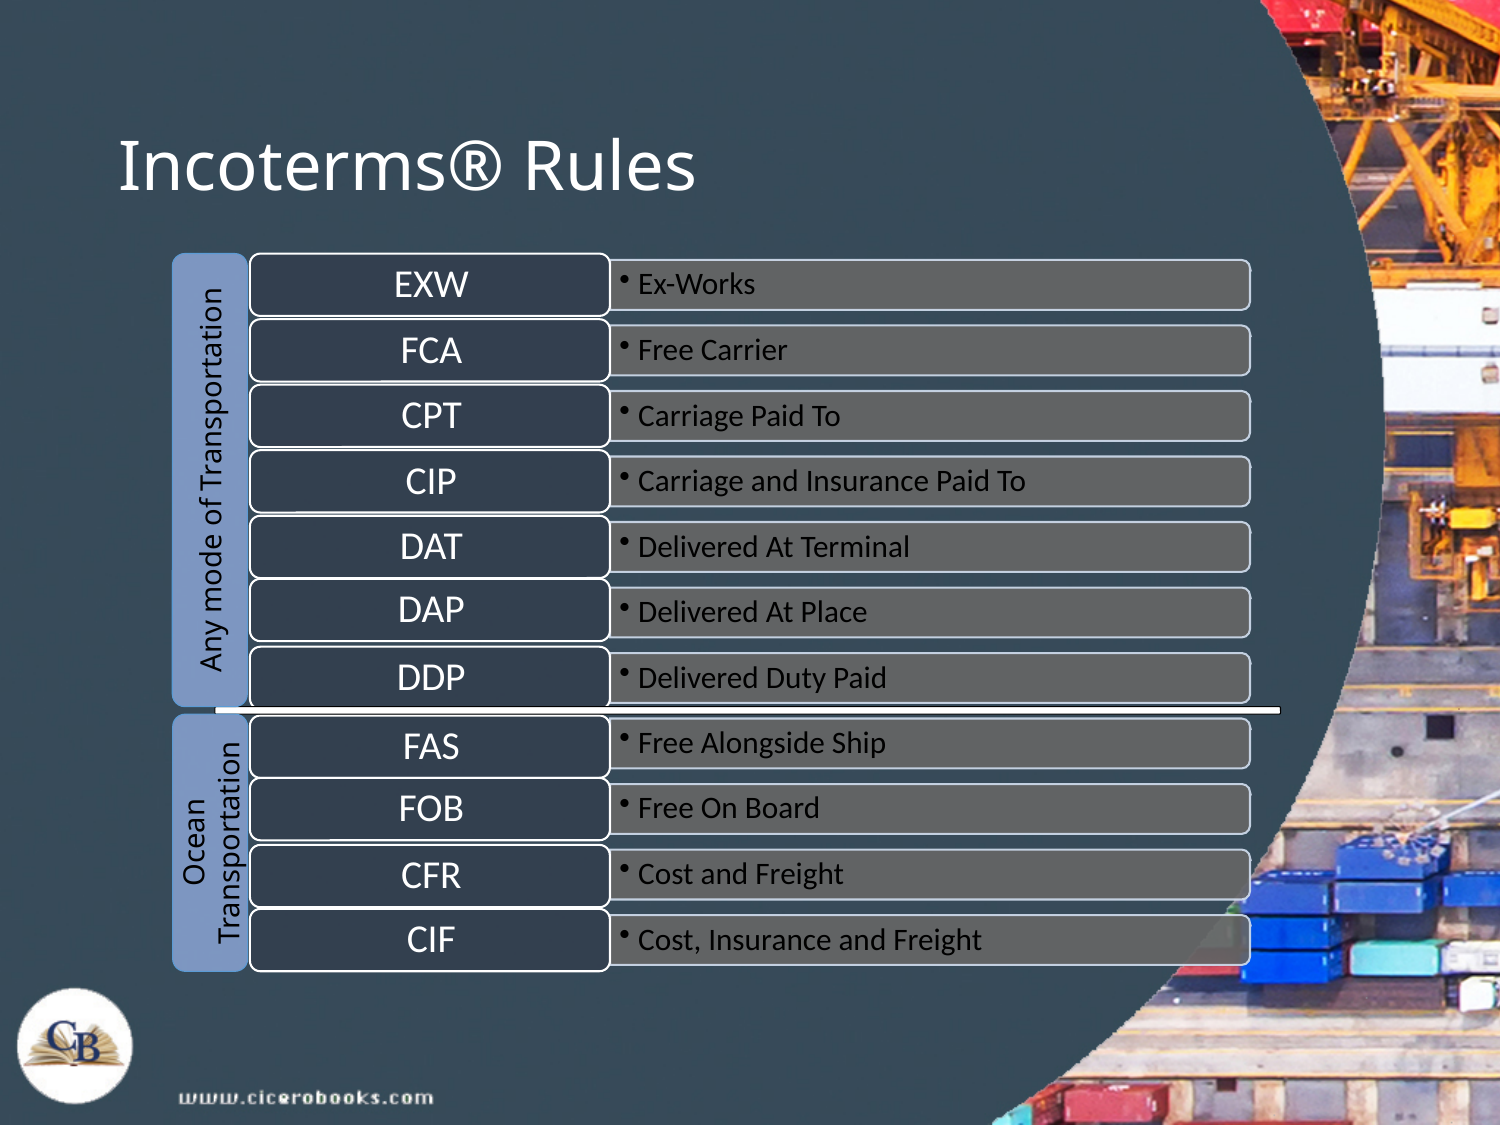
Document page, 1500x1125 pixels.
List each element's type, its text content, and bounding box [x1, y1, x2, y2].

text_box [1250, 706, 1282, 715]
picture [0, 0, 1500, 1125]
text_box [214, 706, 249, 715]
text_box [249, 253, 1250, 972]
text_box Ocean Transportation [172, 713, 249, 972]
text_box Any mode of Transportation [171, 252, 248, 708]
title Incoterms® Rules [103, 59, 1397, 278]
